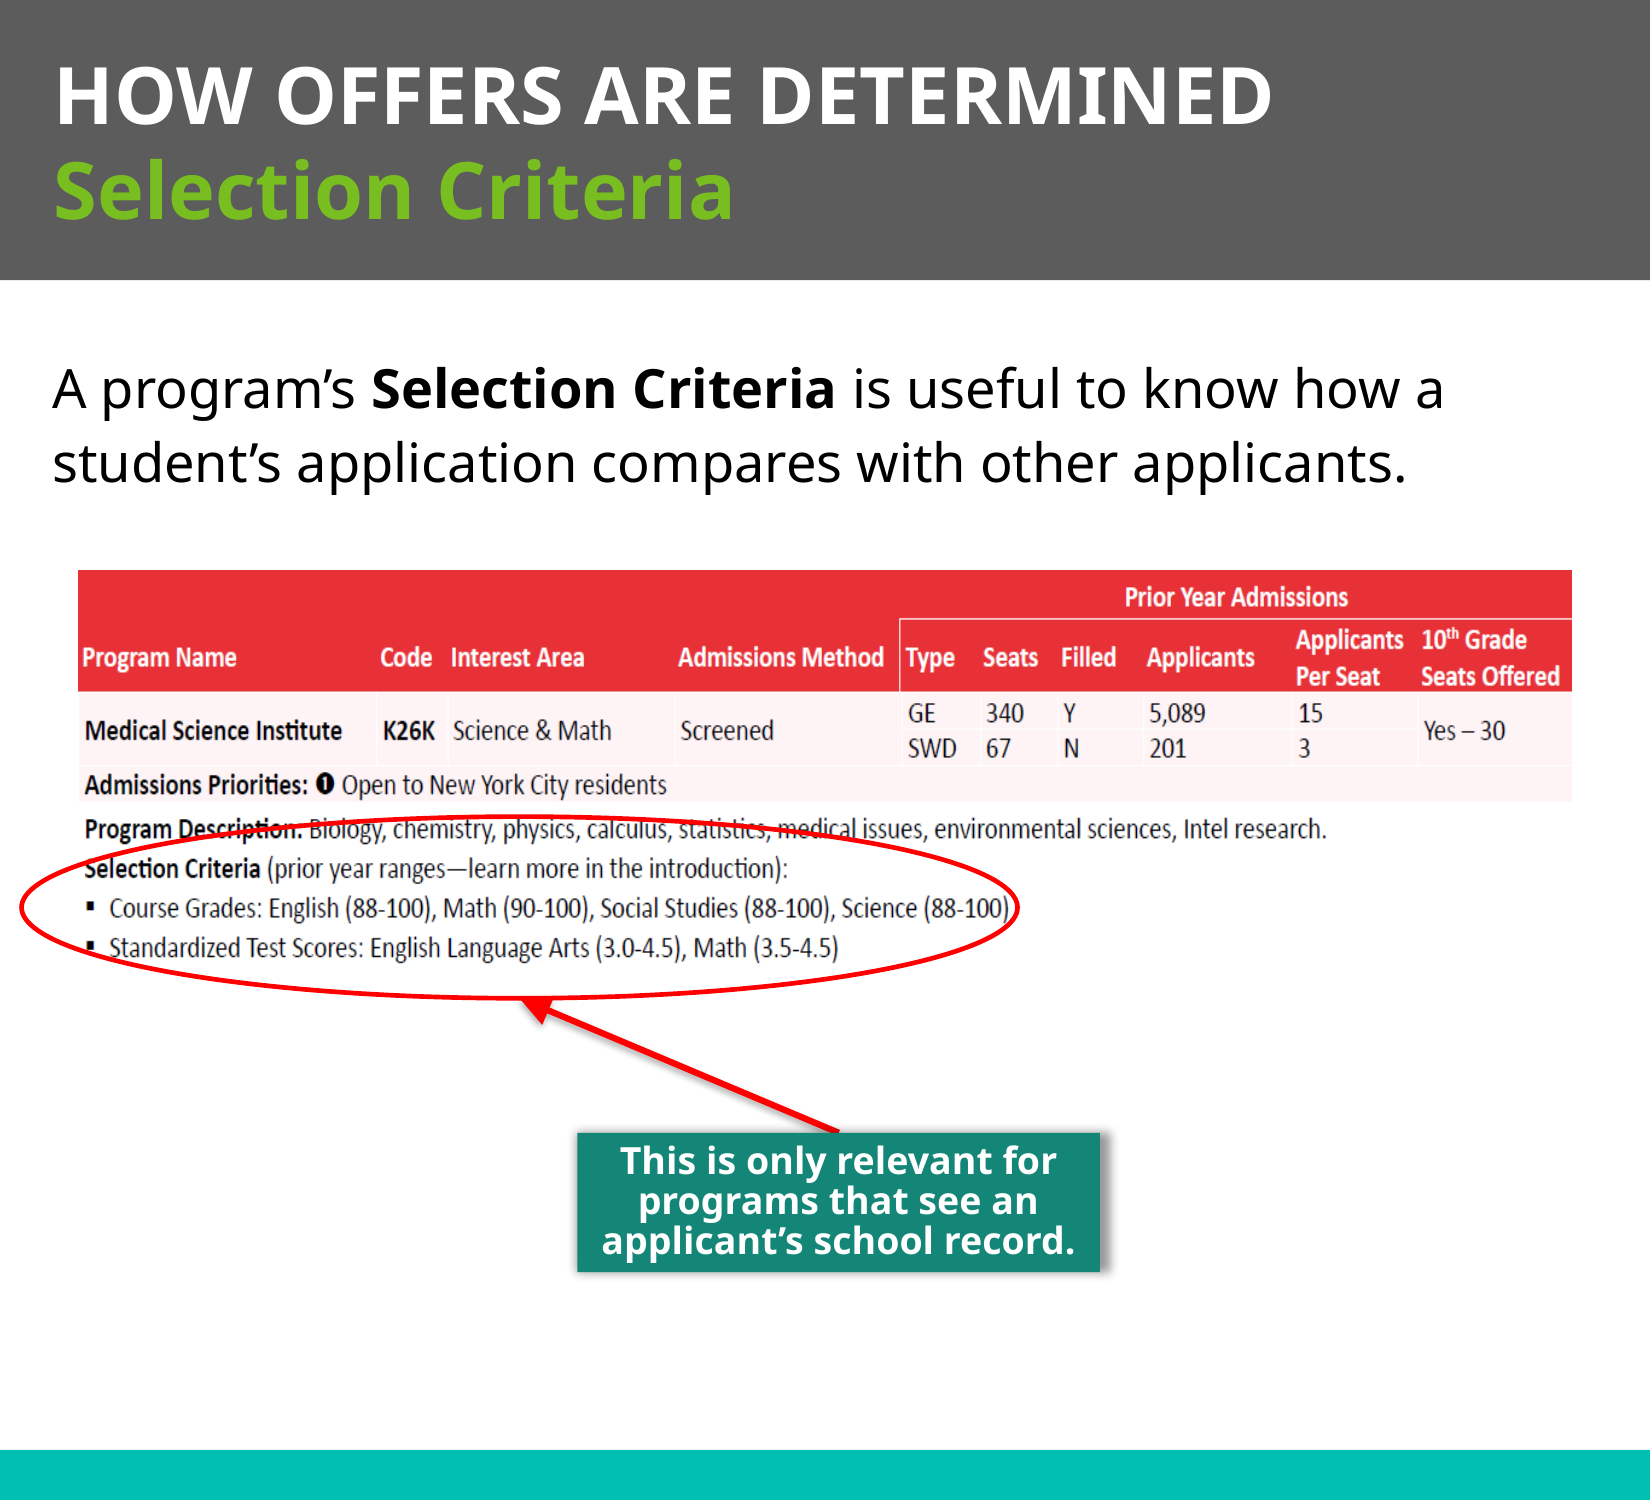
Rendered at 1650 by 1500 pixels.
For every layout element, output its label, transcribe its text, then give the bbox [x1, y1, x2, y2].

picture [78, 570, 1572, 975]
text_box [19, 865, 73, 950]
text_box HOW OFFERS ARE DETERMINED Selection Criteria [0, 0, 1650, 282]
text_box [519, 998, 839, 1134]
text_box A program’s Selection Criteria is useful to know how a student’s application compares with other applicants. [34, 336, 1616, 503]
text_box This is only relevant for programs that see an applicant’s school record. [577, 1132, 1100, 1273]
text_box [226, 983, 813, 1001]
text_box [0, 1448, 1650, 1500]
